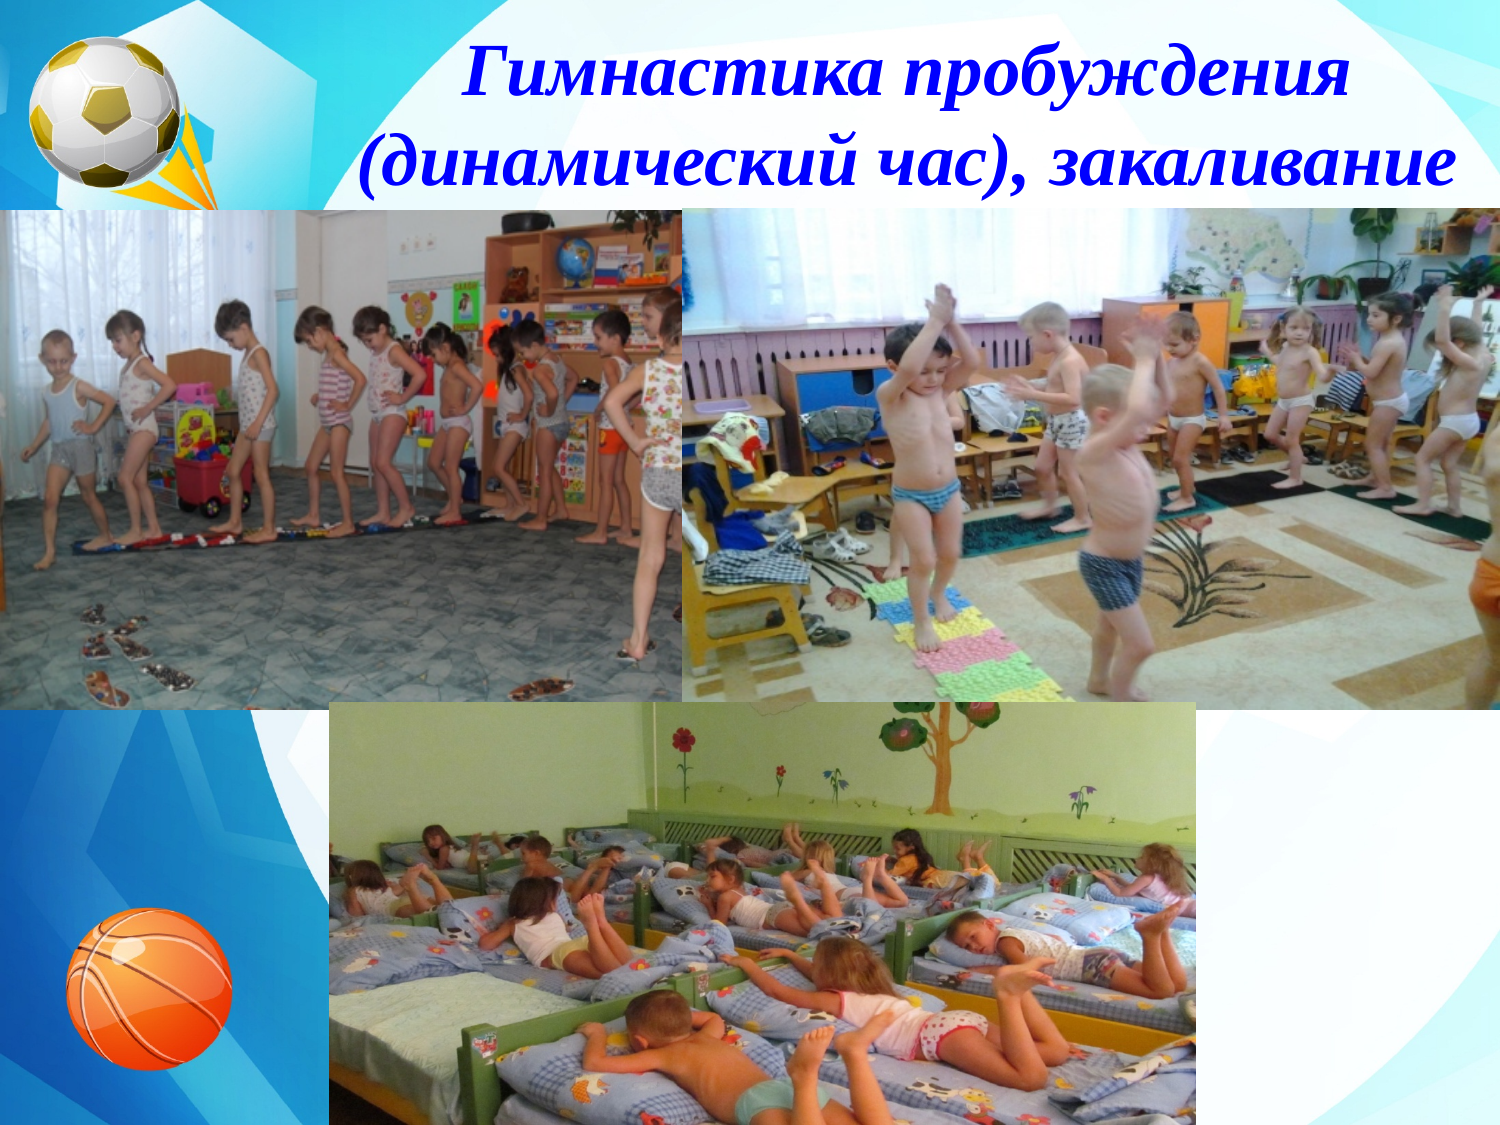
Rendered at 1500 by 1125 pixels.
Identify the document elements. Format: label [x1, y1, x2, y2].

list [0, 210, 678, 710]
picture [0, 702, 1500, 1125]
list [682, 207, 1500, 710]
picture [0, 0, 1500, 210]
